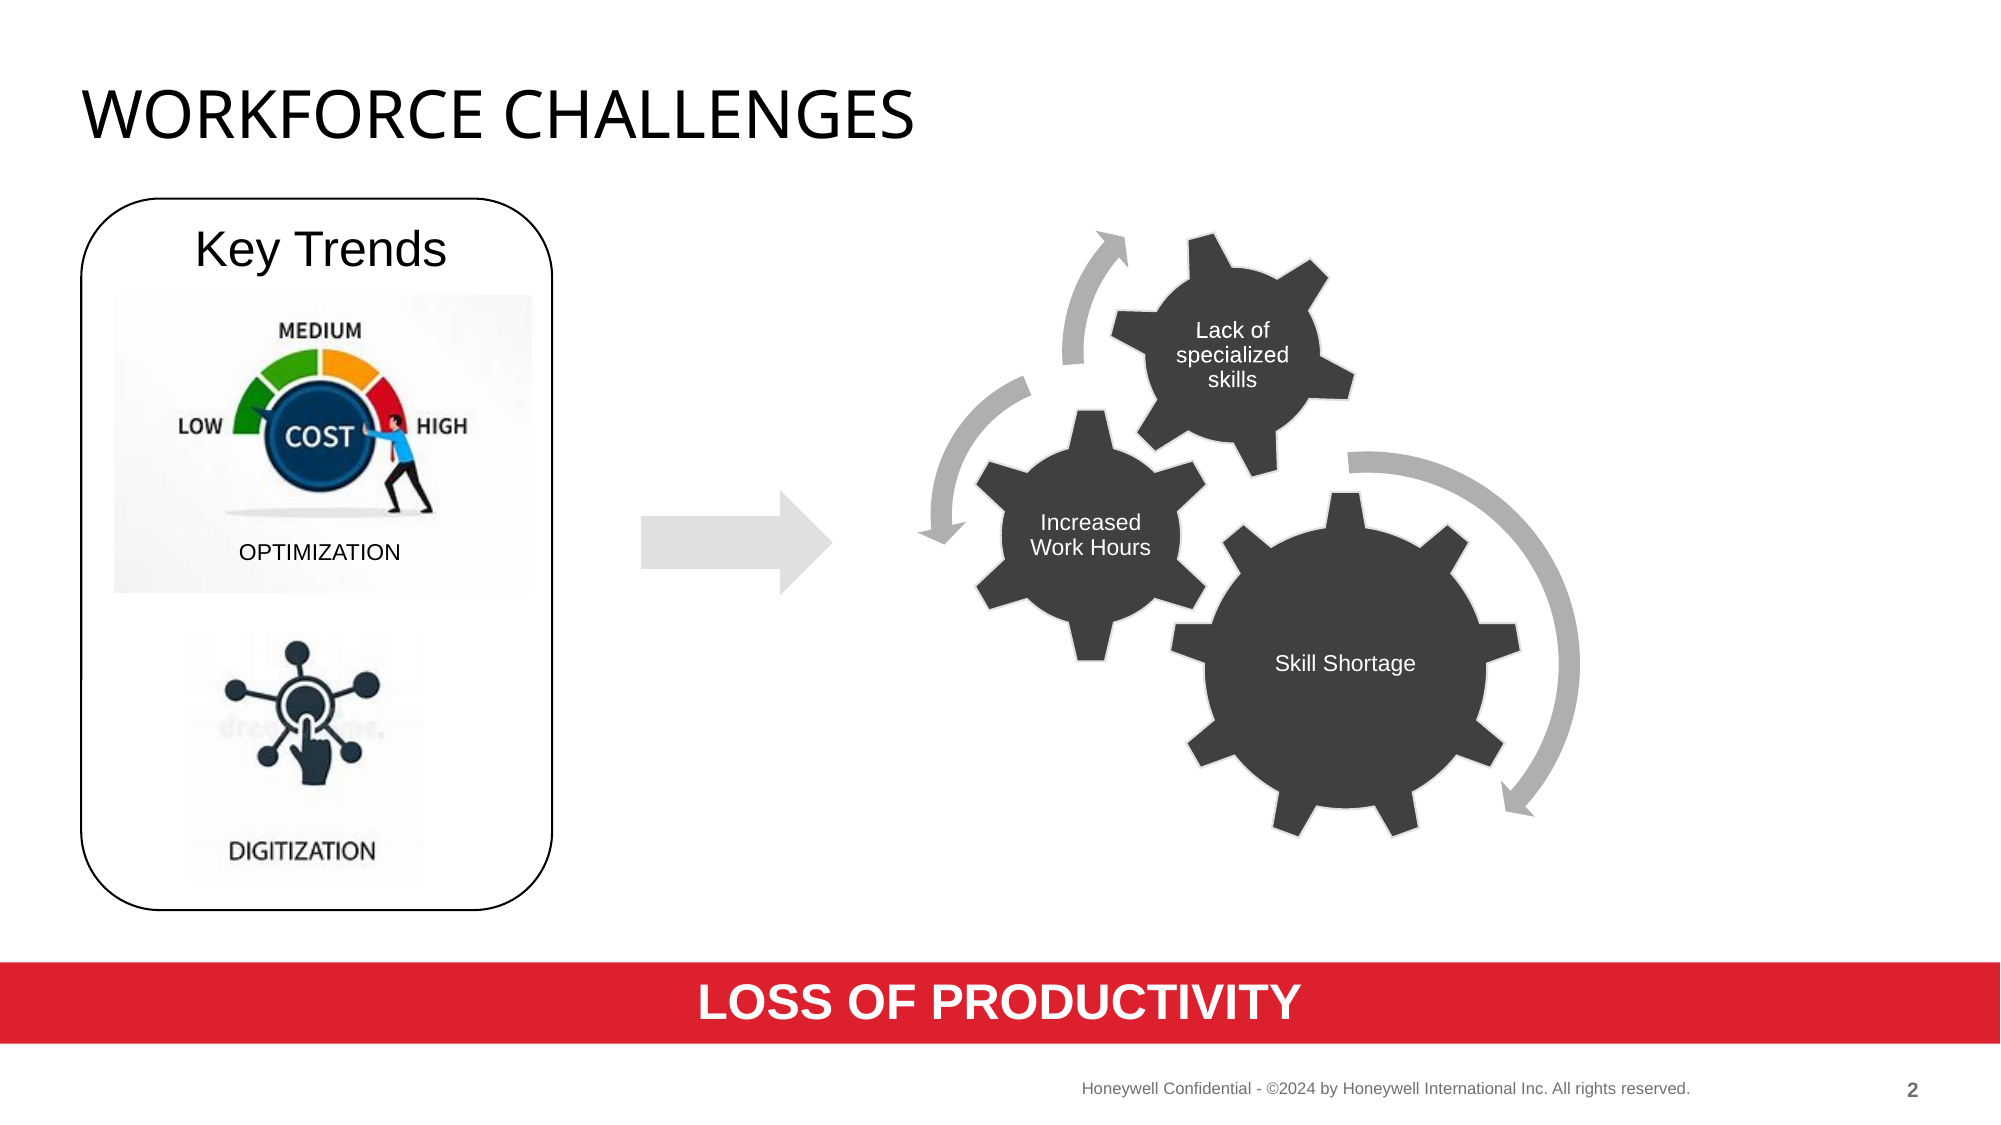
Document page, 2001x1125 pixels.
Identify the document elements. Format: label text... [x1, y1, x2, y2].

title Workforce challenges [81, 81, 1919, 150]
picture [114, 295, 533, 593]
picture [190, 632, 424, 882]
text_box Key Trends [179, 209, 463, 285]
list LOSS OF PRODUCTIVITY [0, 962, 2000, 1044]
text_box [80, 197, 554, 912]
text_box [639, 487, 821, 598]
slide_number 2 [1837, 1062, 1919, 1102]
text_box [821, 200, 1580, 845]
